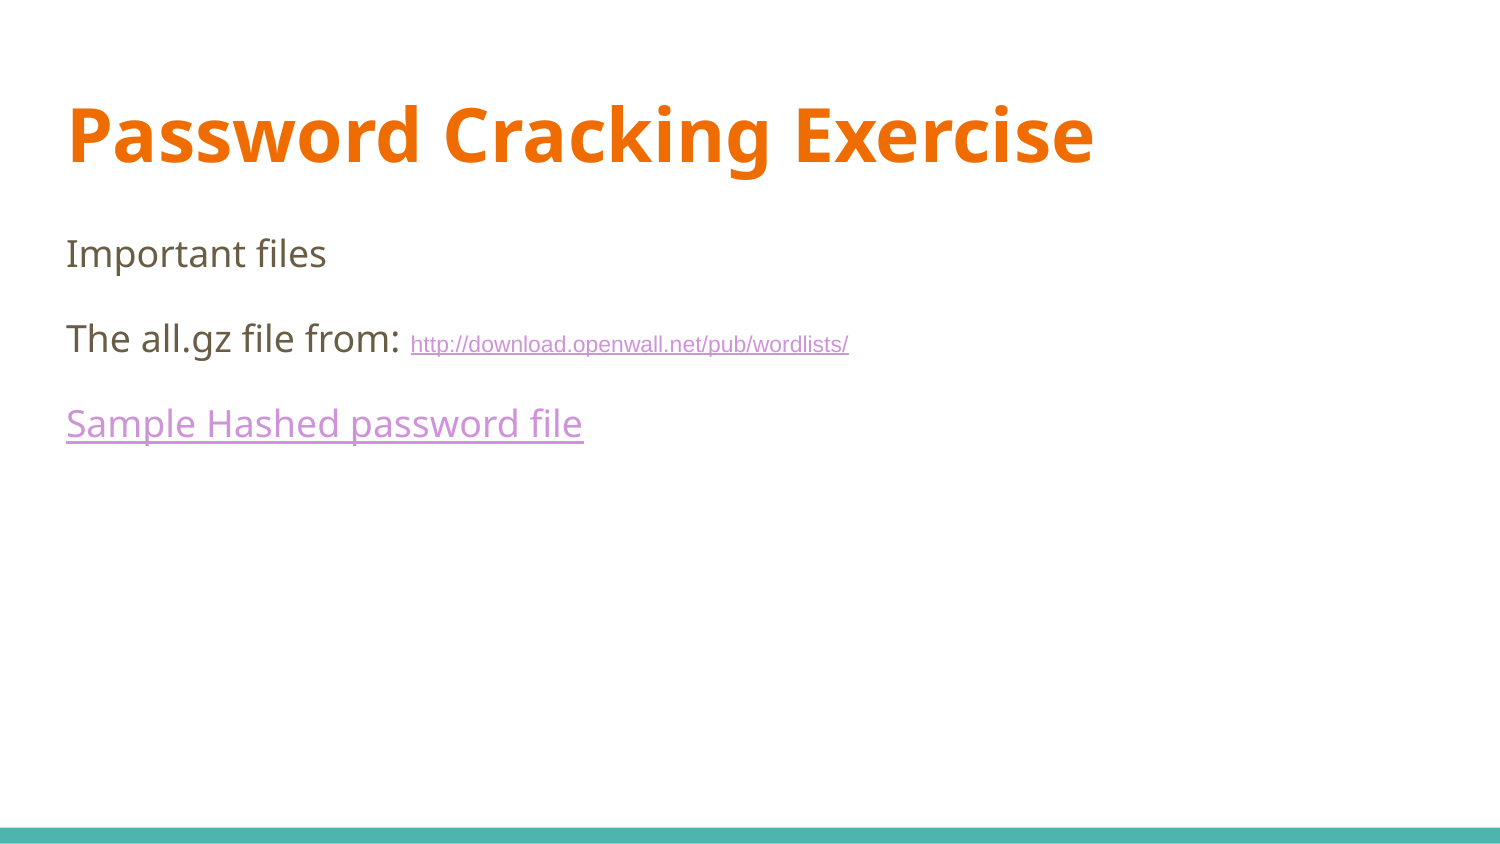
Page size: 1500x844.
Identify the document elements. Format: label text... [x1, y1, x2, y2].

title Password Cracking Exercise [51, 72, 1449, 189]
list Important files The all.gz file from: http://download.openwall.net/pub/wordlists/ Sample Hashed password file [51, 207, 1449, 750]
